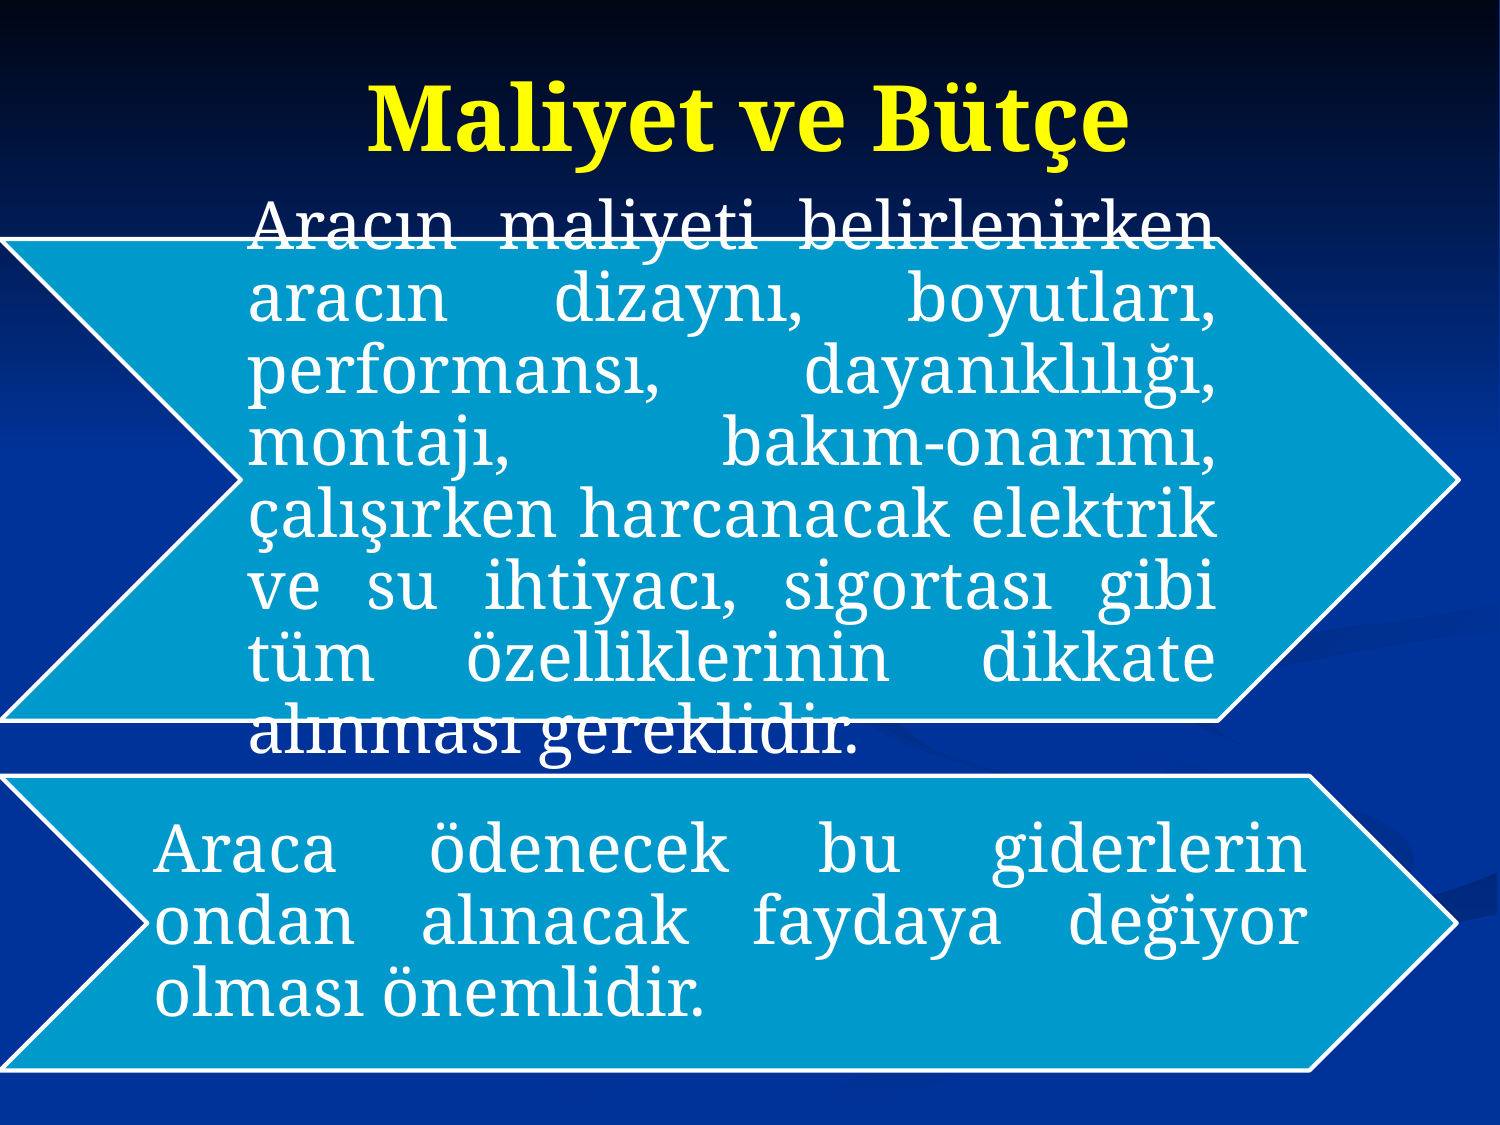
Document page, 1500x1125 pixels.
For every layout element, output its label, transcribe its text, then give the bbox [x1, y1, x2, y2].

title Maliyet ve Bütçe [74, 44, 1426, 182]
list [0, 184, 1460, 1125]
